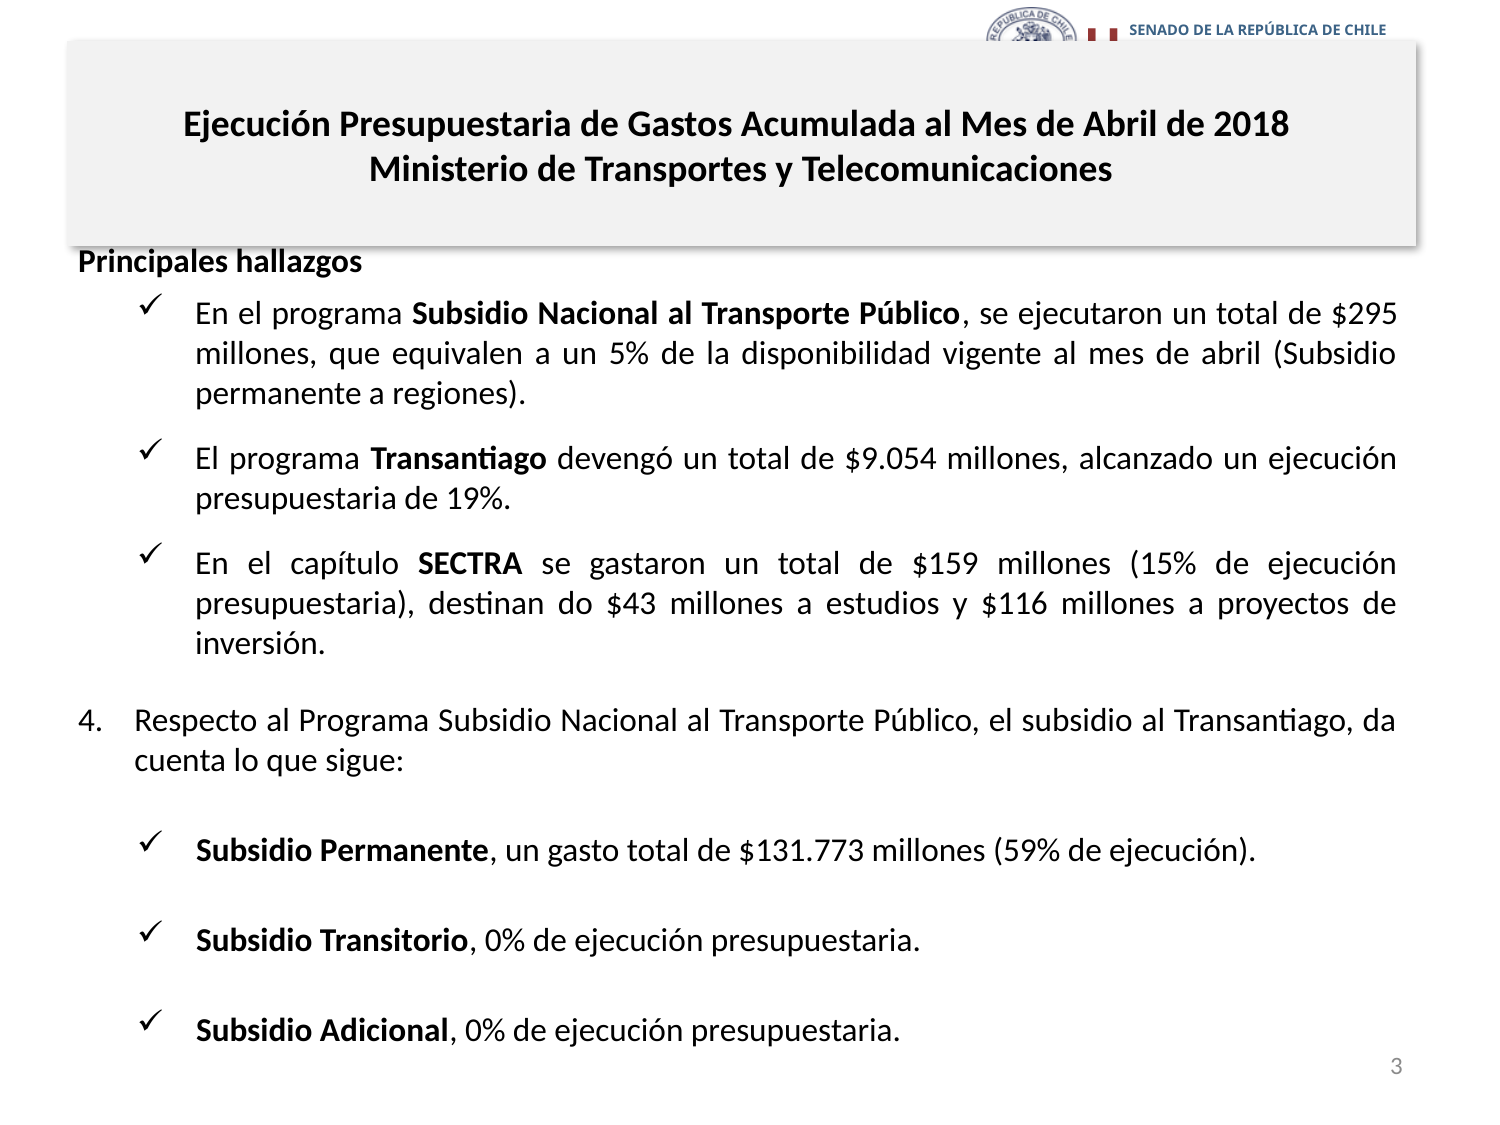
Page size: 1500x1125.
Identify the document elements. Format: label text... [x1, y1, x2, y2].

picture [986, 7, 1079, 41]
slide_number 3 [1067, 1035, 1418, 1095]
text_box Principales hallazgos En el programa Subsidio Nacional al Transporte Público, se ejecutaron un total de $295 millones, que equivalen a un 5% de la disponibilidad vigente al mes de abril (Subsidio permanente a regiones). El programa Transantiago devengó un total de $9.054 millones, alcanzado un ejecución presupuestaria de 19%. En el capítulo SECTRA se gastaron un total de $159 millones (15% de ejecución presupuestaria), destinan do $43 millones a estudios y $116 millones a proyectos de inversión. Respecto al Programa Subsidio Nacional al Transporte Público, el subsidio al Transantiago, da cuenta lo que sigue: Subsidio Permanente, un gasto total de $131.773 millones (59% de ejecución). Subsidio Transitorio, 0% de ejecución presupuestaria. Subsidio Adicional, 0% de ejecución presupuestaria. [63, 231, 1414, 1071]
title Ejecución Presupuestaria de Gastos Acumulada al Mes de Abril de 2018 Ministerio de Transportes y Telecomunicaciones [67, 41, 1415, 246]
